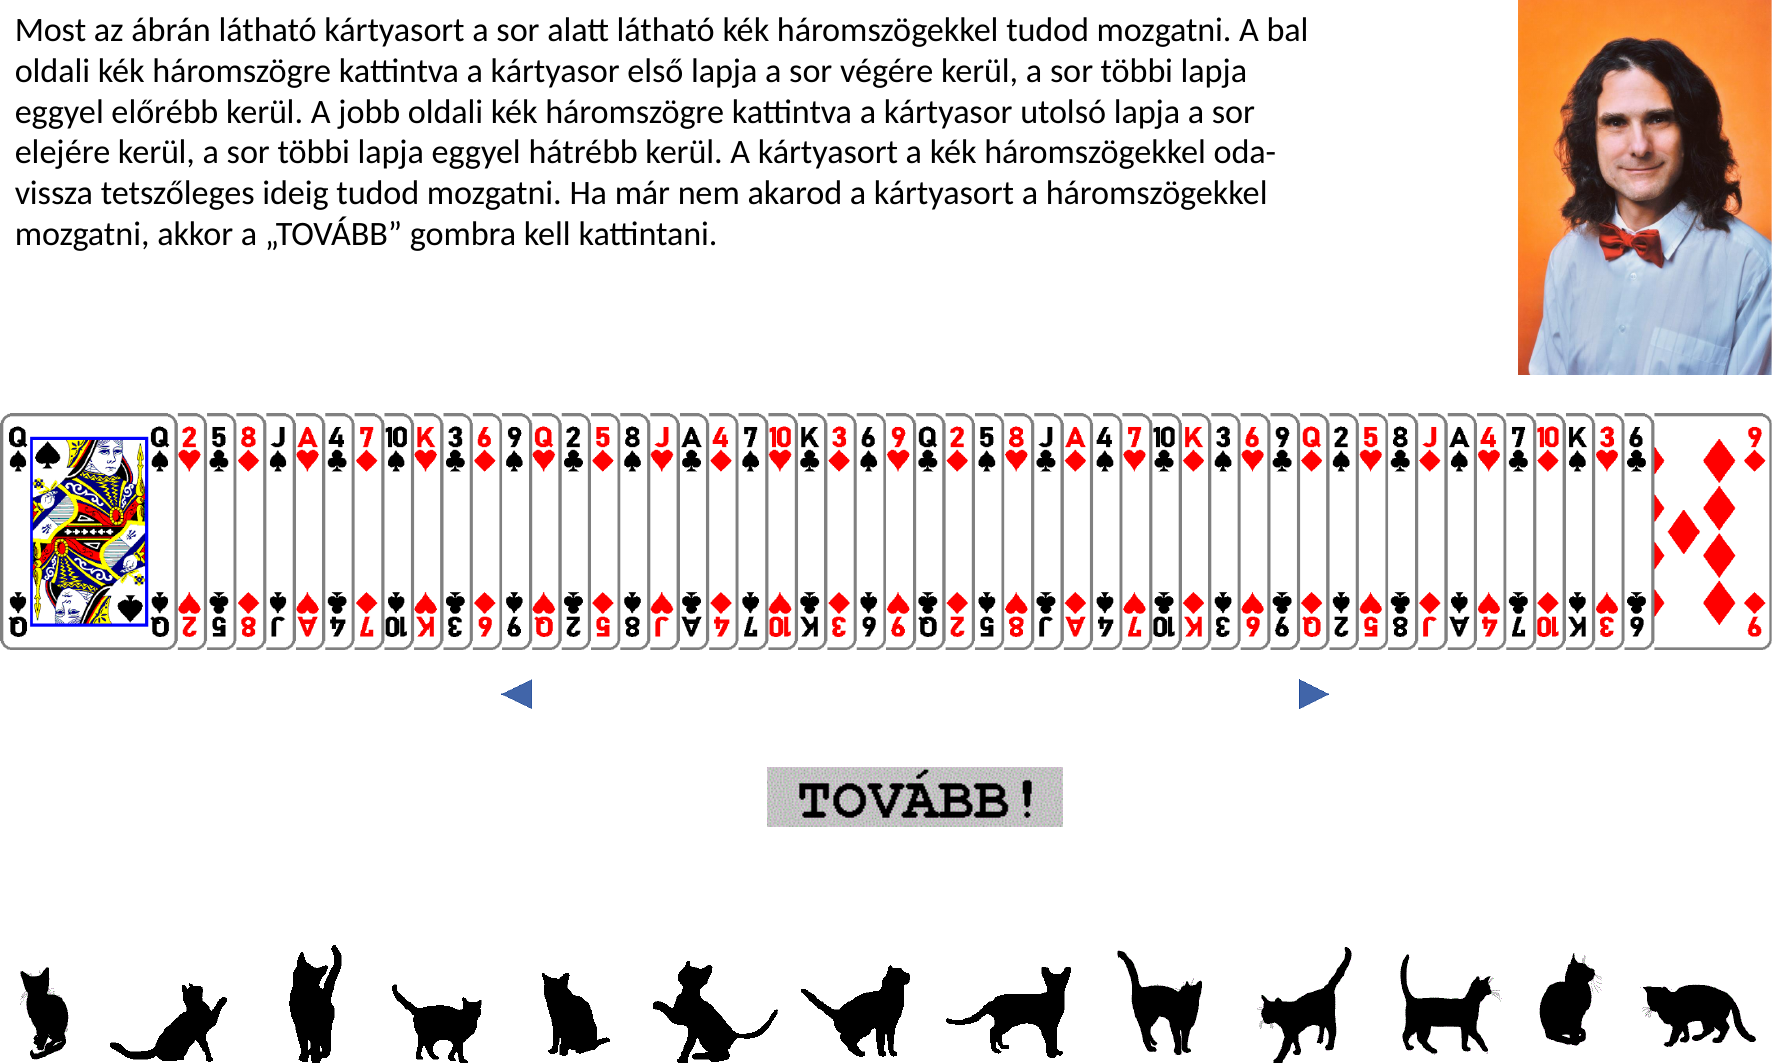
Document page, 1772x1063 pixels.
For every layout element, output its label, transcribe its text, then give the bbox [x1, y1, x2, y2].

picture [501, 679, 532, 709]
picture [767, 767, 1063, 827]
text_box Most az ábrán látható kártyasort a sor alatt látható kék háromszögekkel tudod mozgatni. A bal oldali kék háromszögre kattintva a kártyasor első lapja a sor végére kerül, a sor többi lapja eggyel előrébb kerül. A jobb oldali kék háromszögre kattintva a kártyasor utolsó lapja a sor elejére kerül, a sor többi lapja eggyel hátrébb kerül. A kártyasort a kék háromszögekkel oda-vissza tetszőleges ideig tudod mozgatni. Ha már nem akarod a kártyasort a háromszögekkel mozgatni, akkor a „TOVÁBB” gombra kell kattintani. [0, 0, 1339, 260]
picture [1299, 679, 1329, 709]
picture [0, 943, 1772, 1063]
picture [0, 413, 1772, 650]
picture [1518, 0, 1772, 375]
